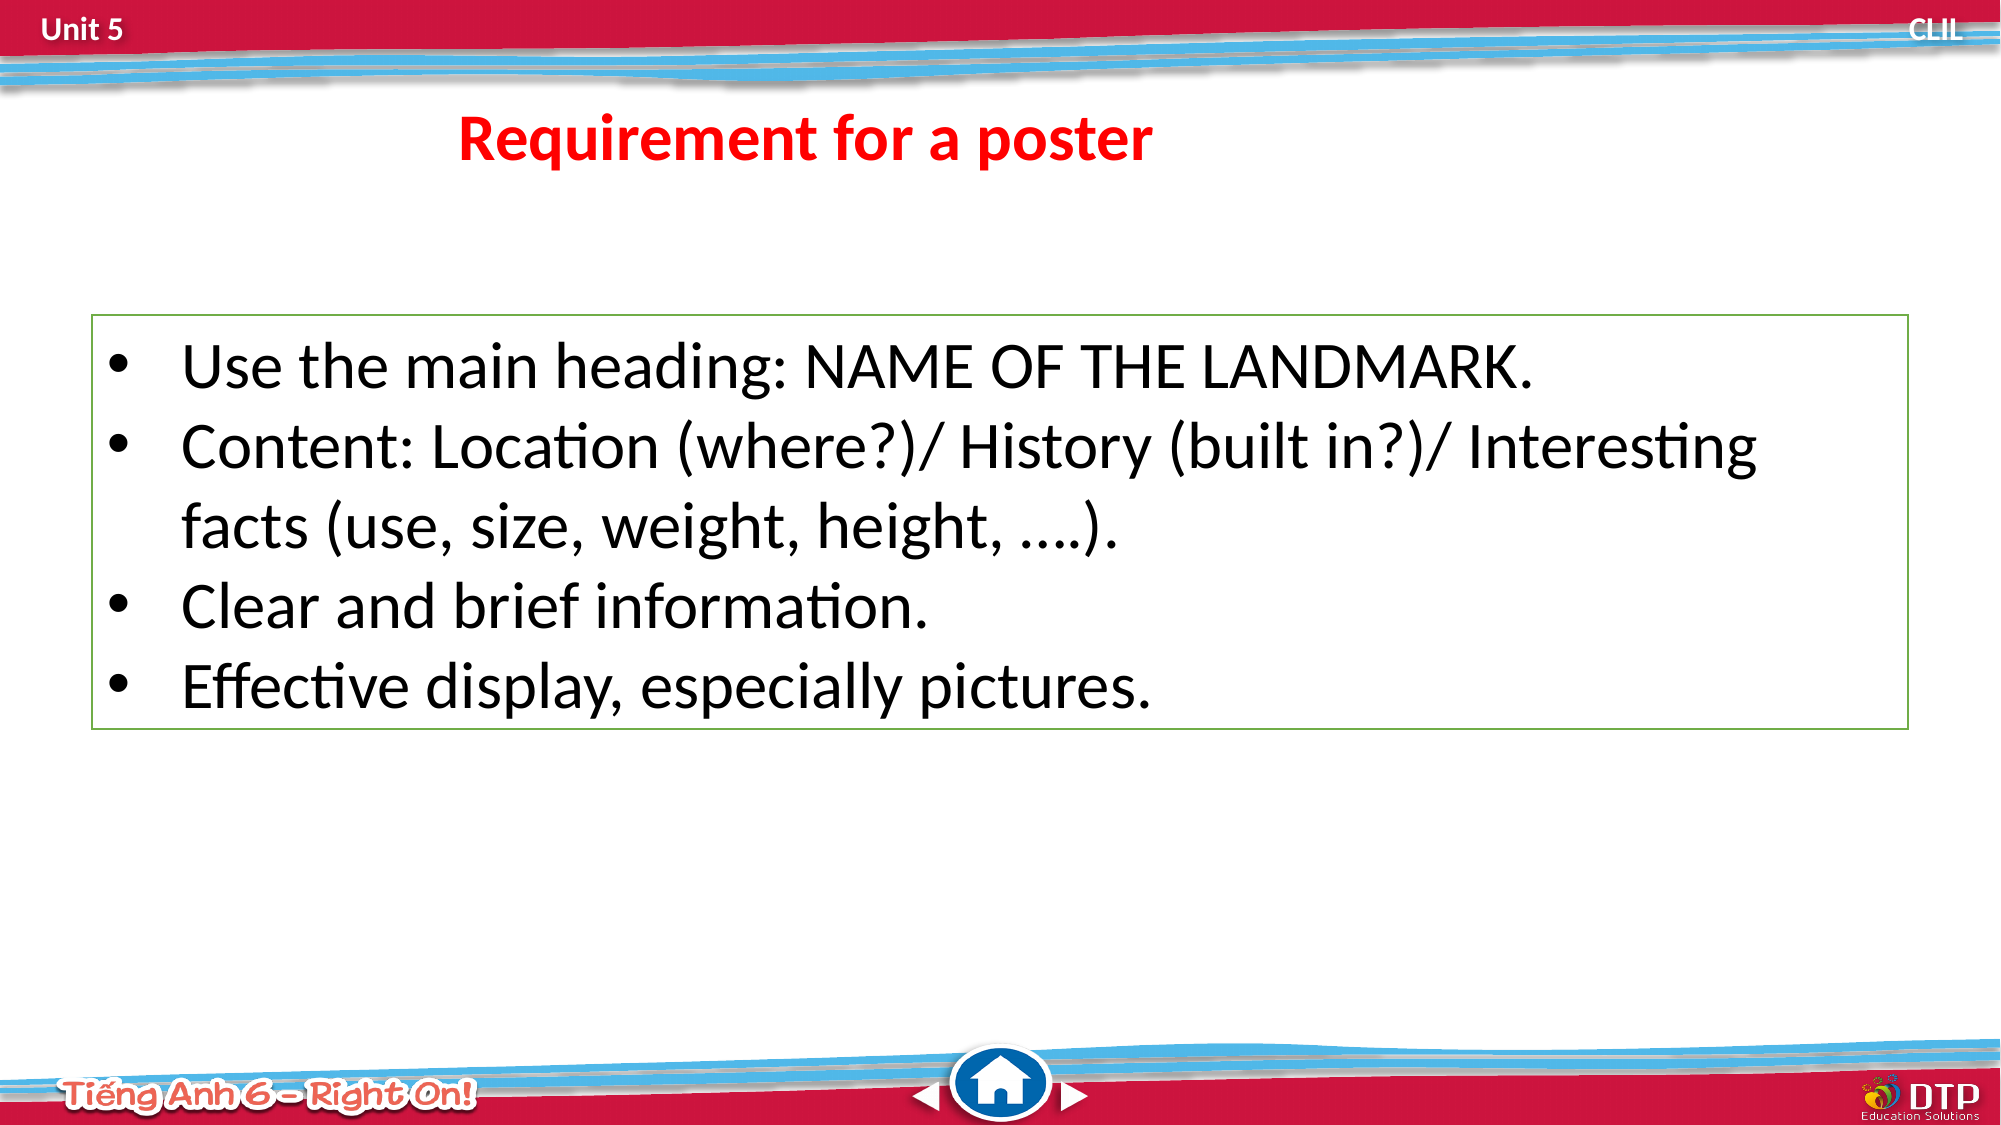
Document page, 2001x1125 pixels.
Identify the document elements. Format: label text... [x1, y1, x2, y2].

picture [0, 0, 2000, 1125]
text_box Use the main heading: NAME OF THE LANDMARK. Content: Location (where?)/ History (built in?)/ Interesting facts (use, size, weight, height, ….). Clear and brief information. Effective display, especially pictures. [91, 314, 1909, 730]
text_box Requirement for a poster [443, 86, 1308, 182]
